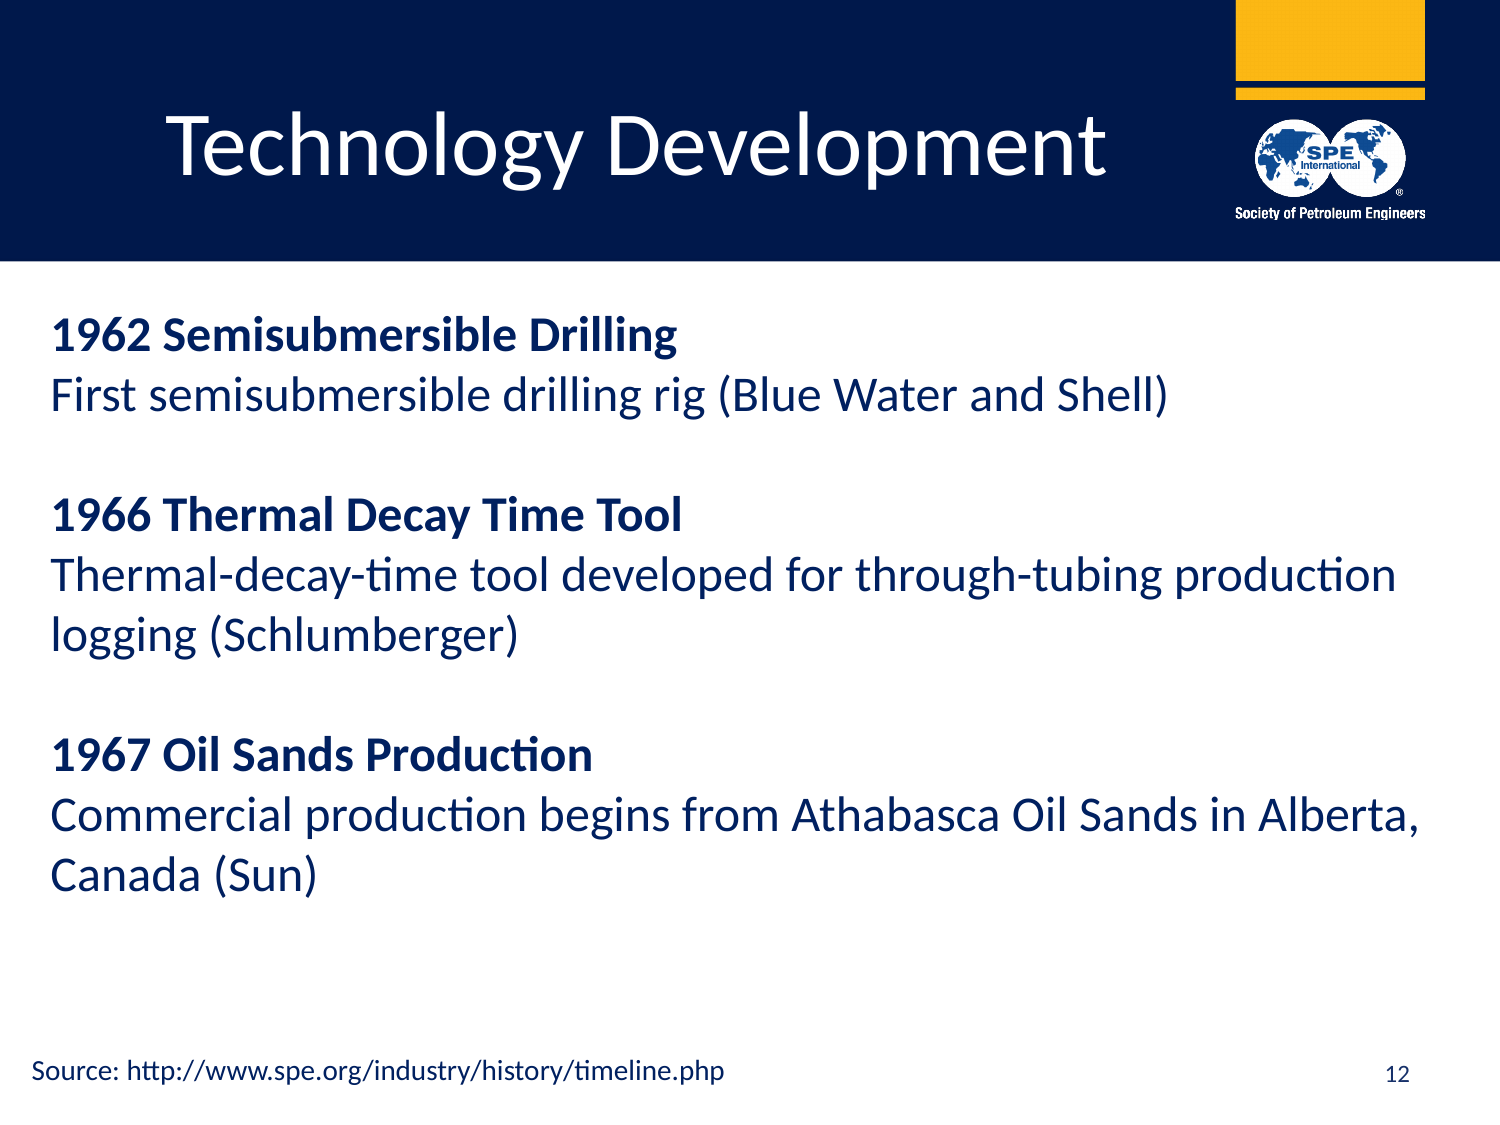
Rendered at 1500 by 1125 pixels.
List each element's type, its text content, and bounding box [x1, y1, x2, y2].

slide_number 12 [1074, 1042, 1425, 1103]
text_box 1962 Semisubmersible Drilling First semisubmersible drilling rig (Blue Water and Shell) 1966 Thermal Decay Time Tool Thermal-decay-time tool developed for through-tubing production logging (Schlumberger) 1967 Oil Sands Production Commercial production begins from Athabasca Oil Sands in Alberta, Canada (Sun) [35, 294, 1447, 909]
text_box Source: http://www.spe.org/industry/history/timeline.php [16, 1044, 1258, 1094]
title Technology Development [75, 45, 1200, 233]
